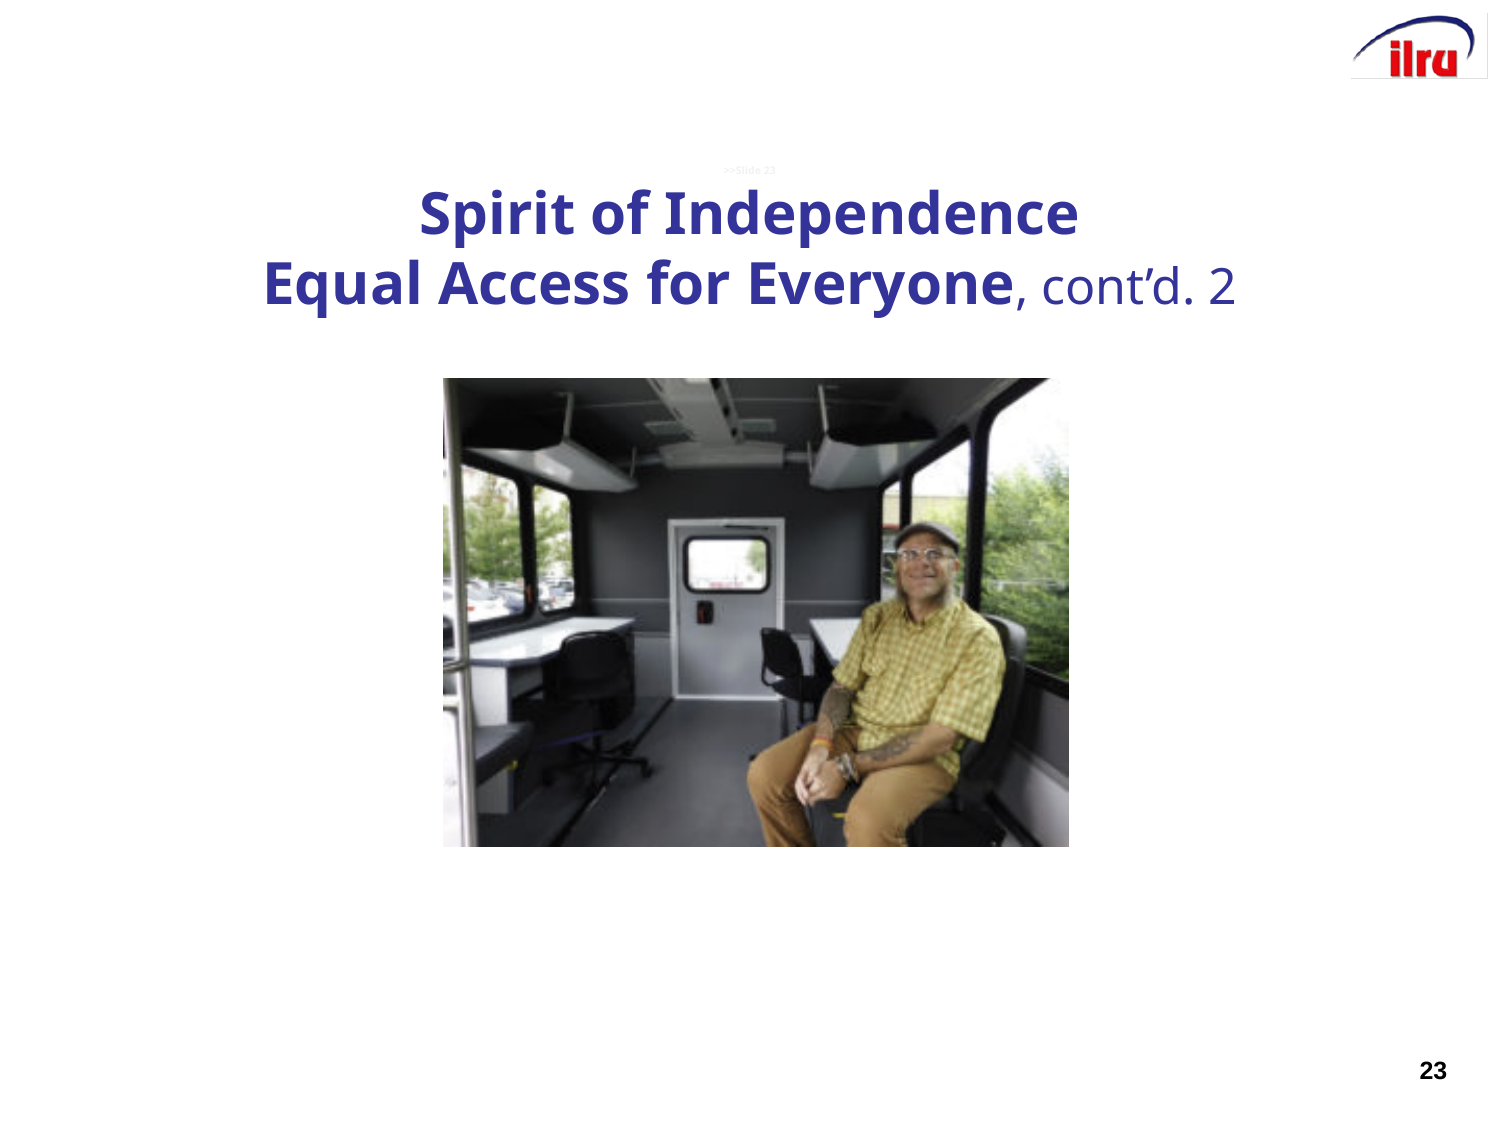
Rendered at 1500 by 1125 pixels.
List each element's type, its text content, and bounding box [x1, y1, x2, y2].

slide_number 23 [1074, 1047, 1463, 1088]
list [443, 377, 1069, 848]
title >>Slide 23 Spirit of Independence Equal Access for Everyone, cont’d. 2 [118, 174, 1382, 306]
picture [1350, 12, 1488, 79]
